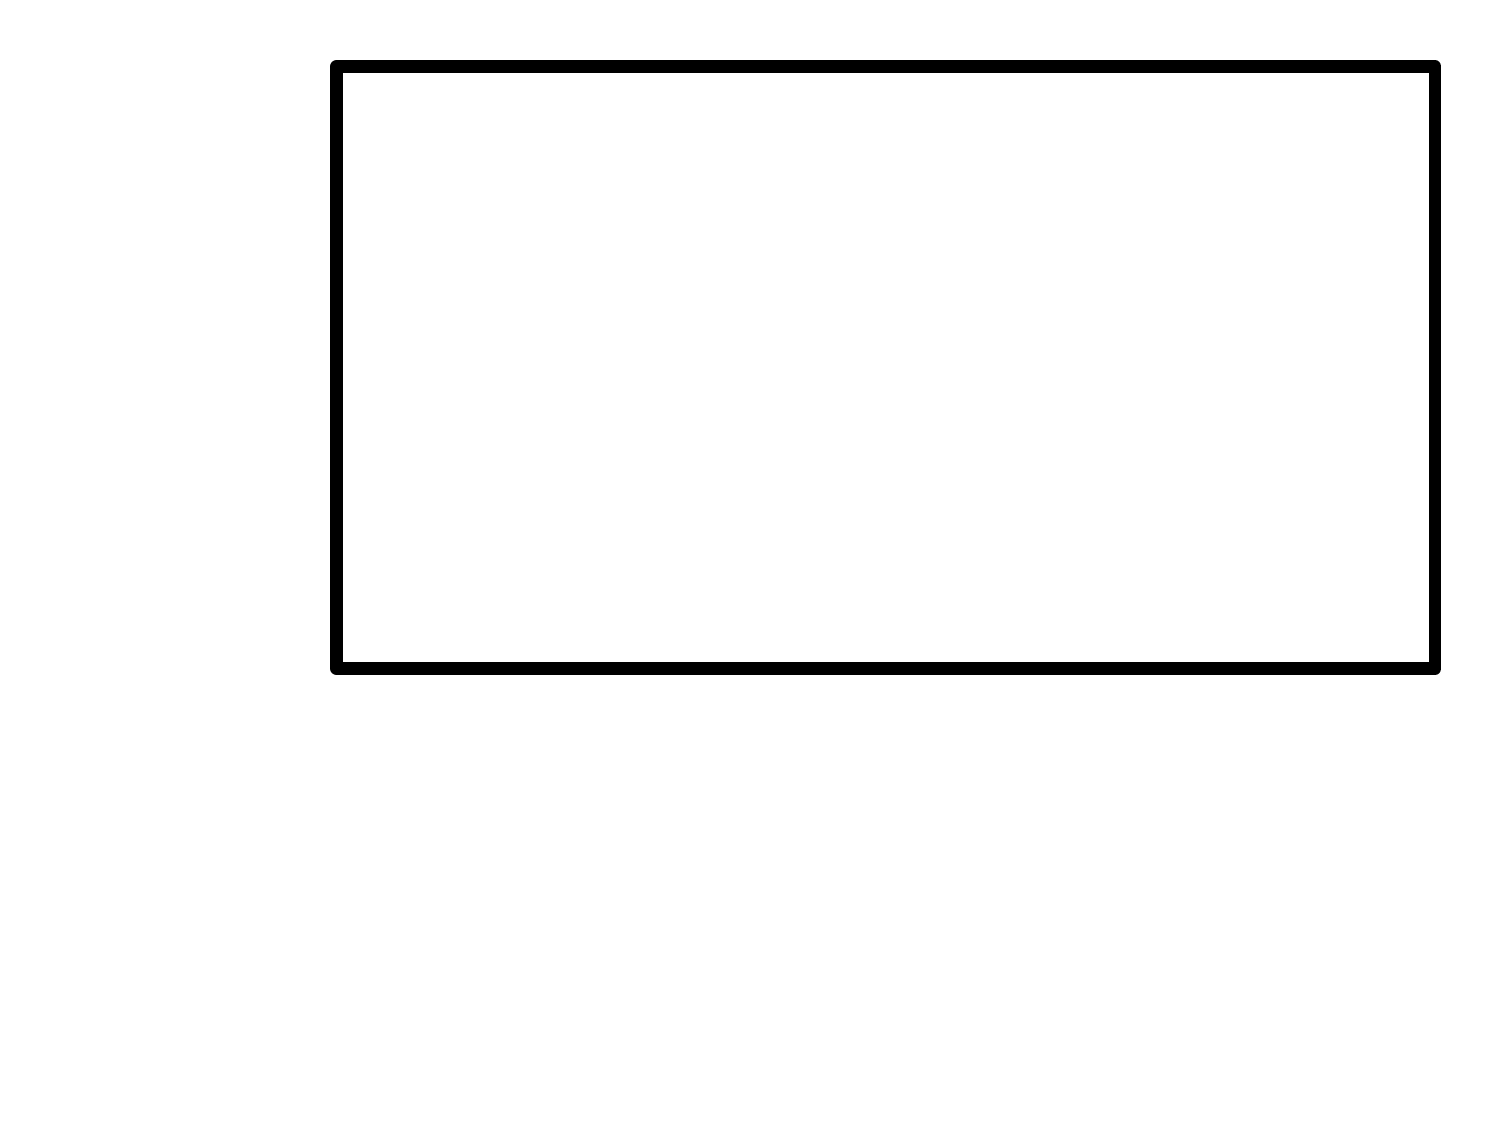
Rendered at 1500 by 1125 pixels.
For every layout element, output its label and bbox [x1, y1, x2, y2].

text_box [334, 64, 1437, 671]
